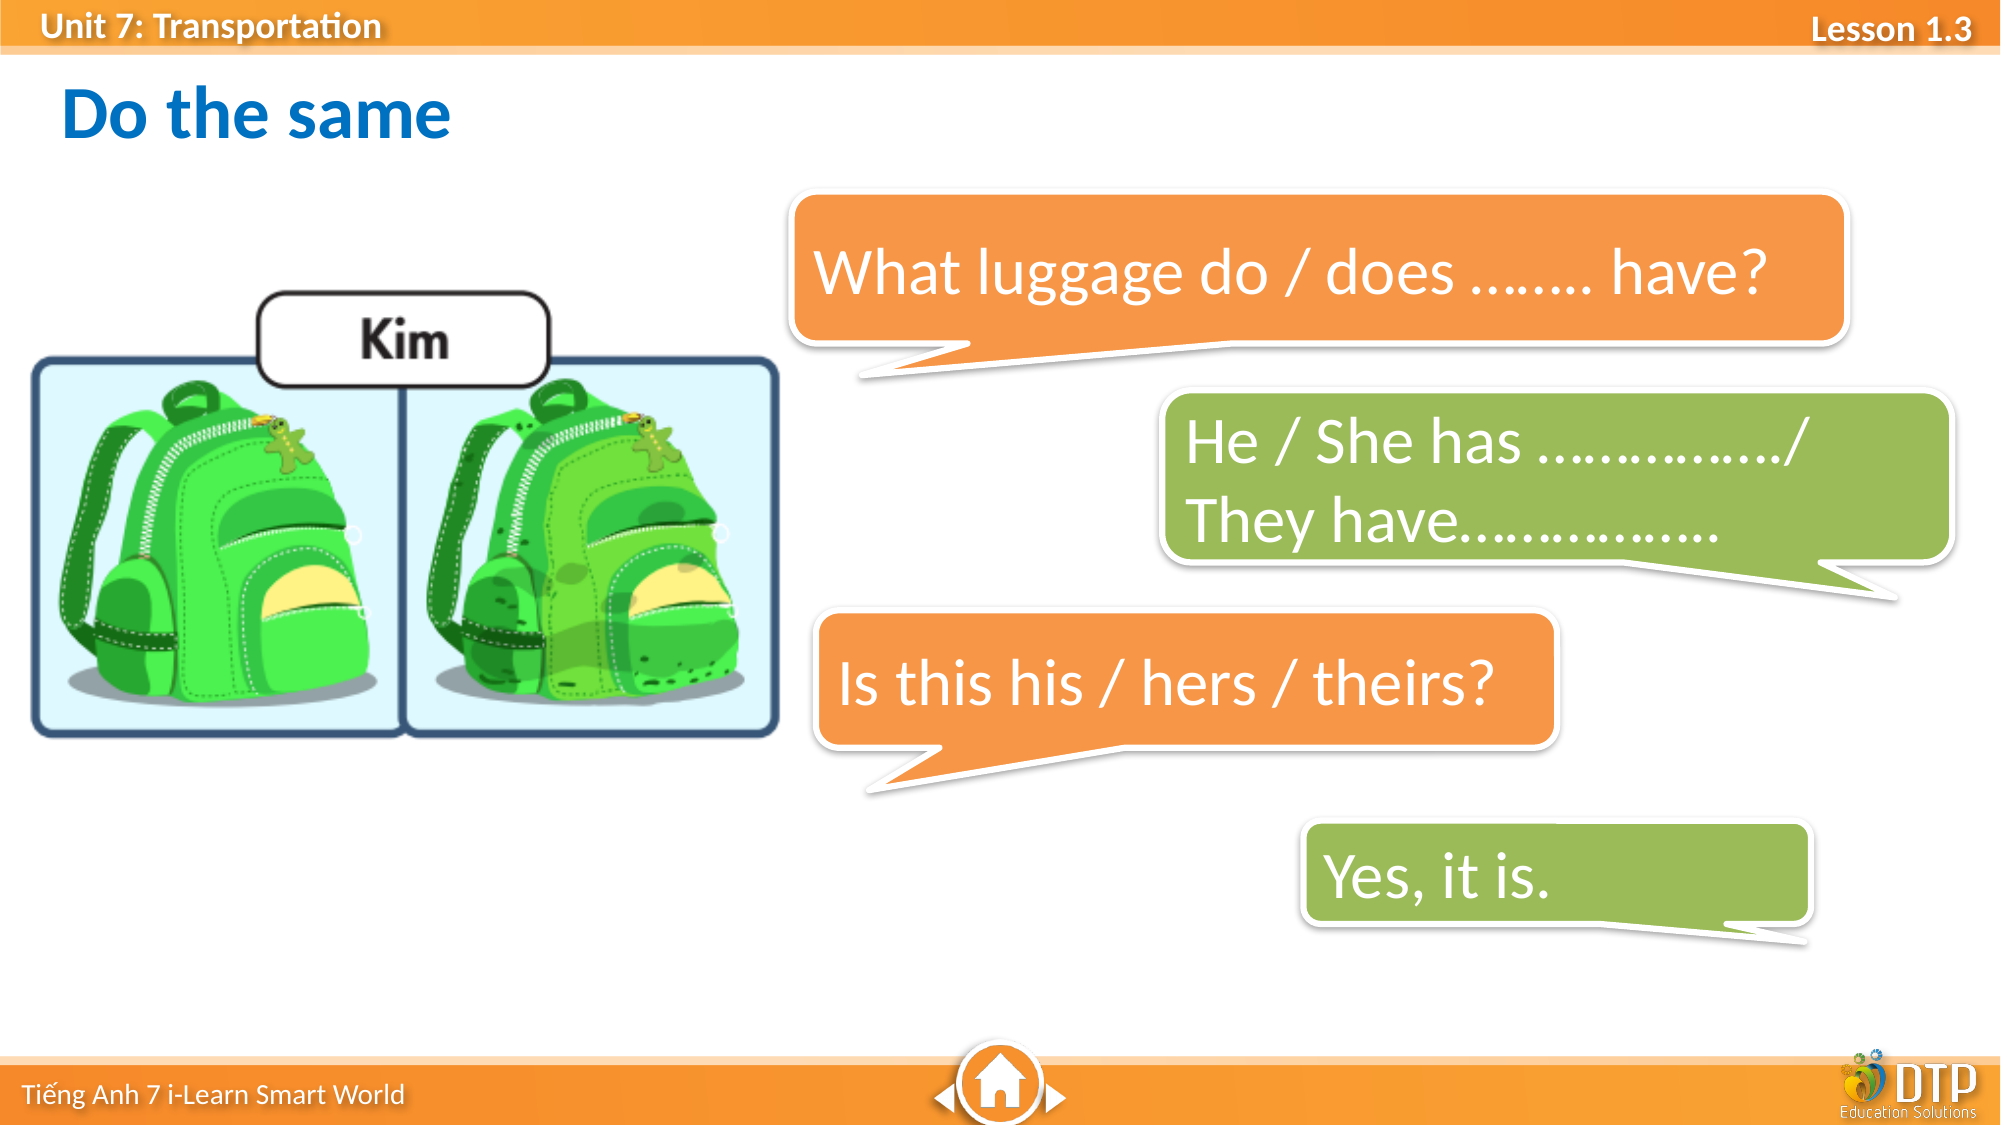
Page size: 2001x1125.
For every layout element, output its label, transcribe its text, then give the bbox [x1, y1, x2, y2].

text_box Yes, it is. [1300, 817, 1815, 945]
picture [0, 0, 2001, 1125]
text_box Do the same [0, 56, 516, 162]
text_box What luggage do / does …….. have? [788, 188, 1851, 379]
text_box He / She has ……………./ They have…………….. [1159, 387, 1956, 601]
text_box Is this his / hers / theirs? [812, 607, 1561, 794]
